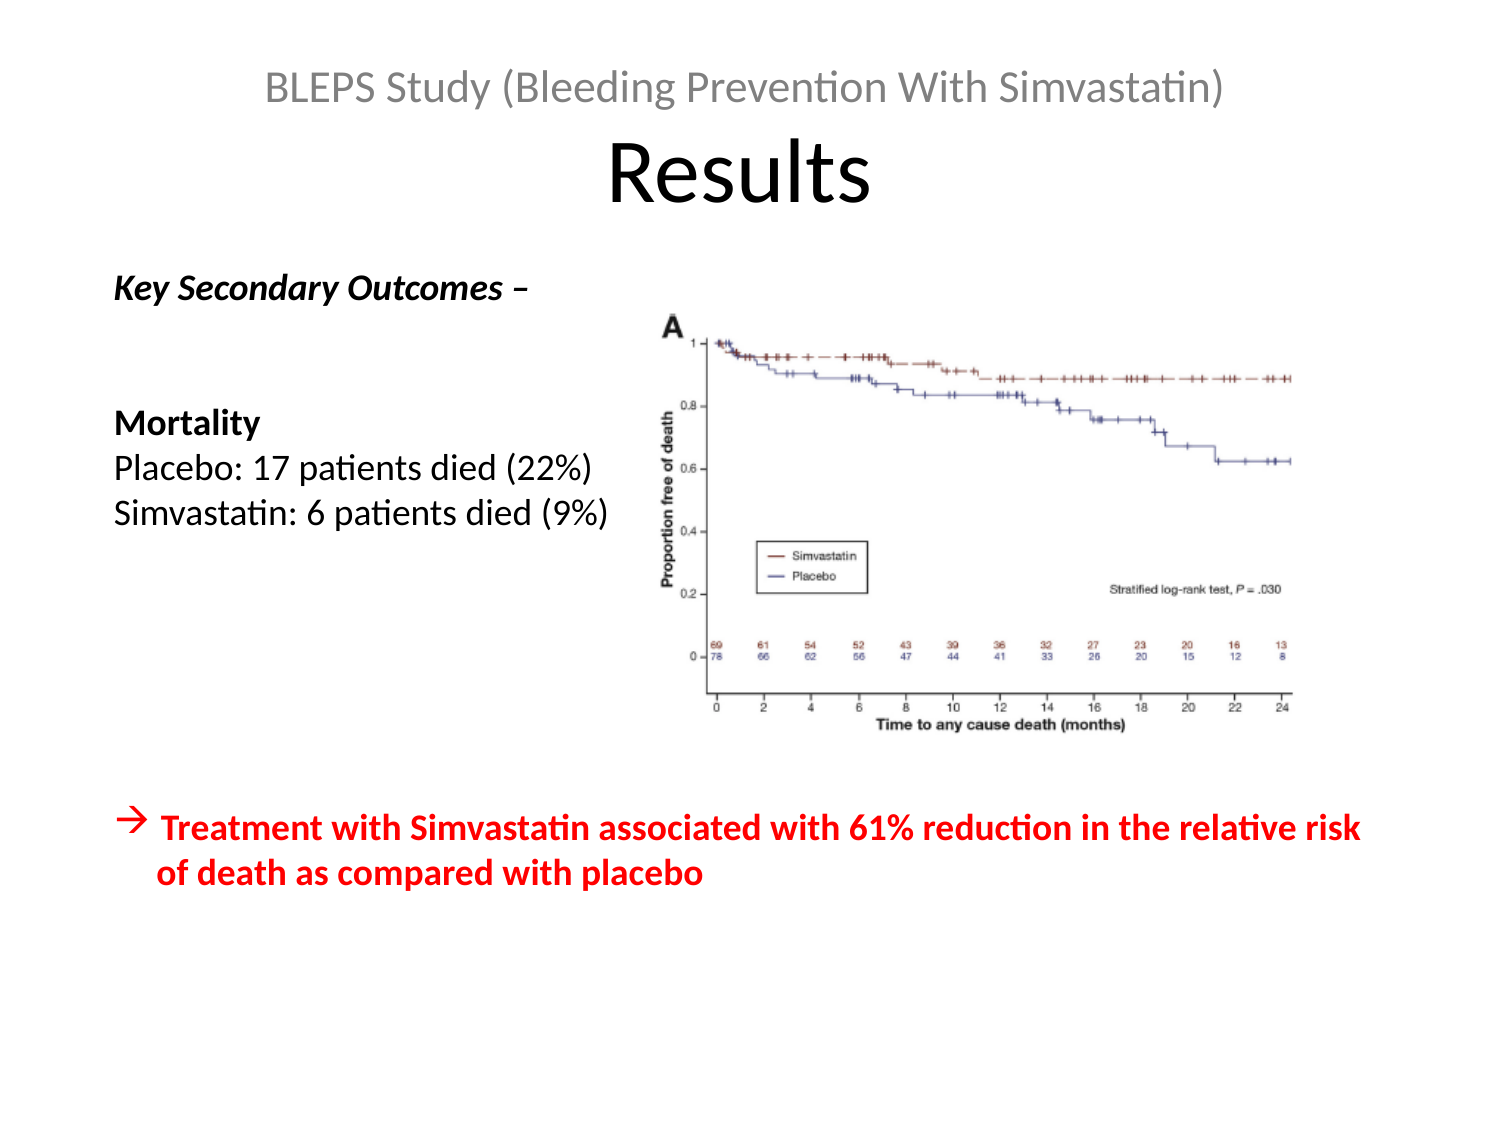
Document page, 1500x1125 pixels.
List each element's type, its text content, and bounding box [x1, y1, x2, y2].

title BLEPS Study (Bleeding Prevention With Simvastatin) Results [75, 45, 1425, 233]
text_box Key Secondary Outcomes – Mortality Placebo: 17 patients died (22%) Simvastatin: 6 patients died (9%) Treatment with Simvastatin associated with 61% reduction in the relative risk of death as compared with placebo [99, 255, 1399, 901]
picture [646, 302, 1430, 740]
